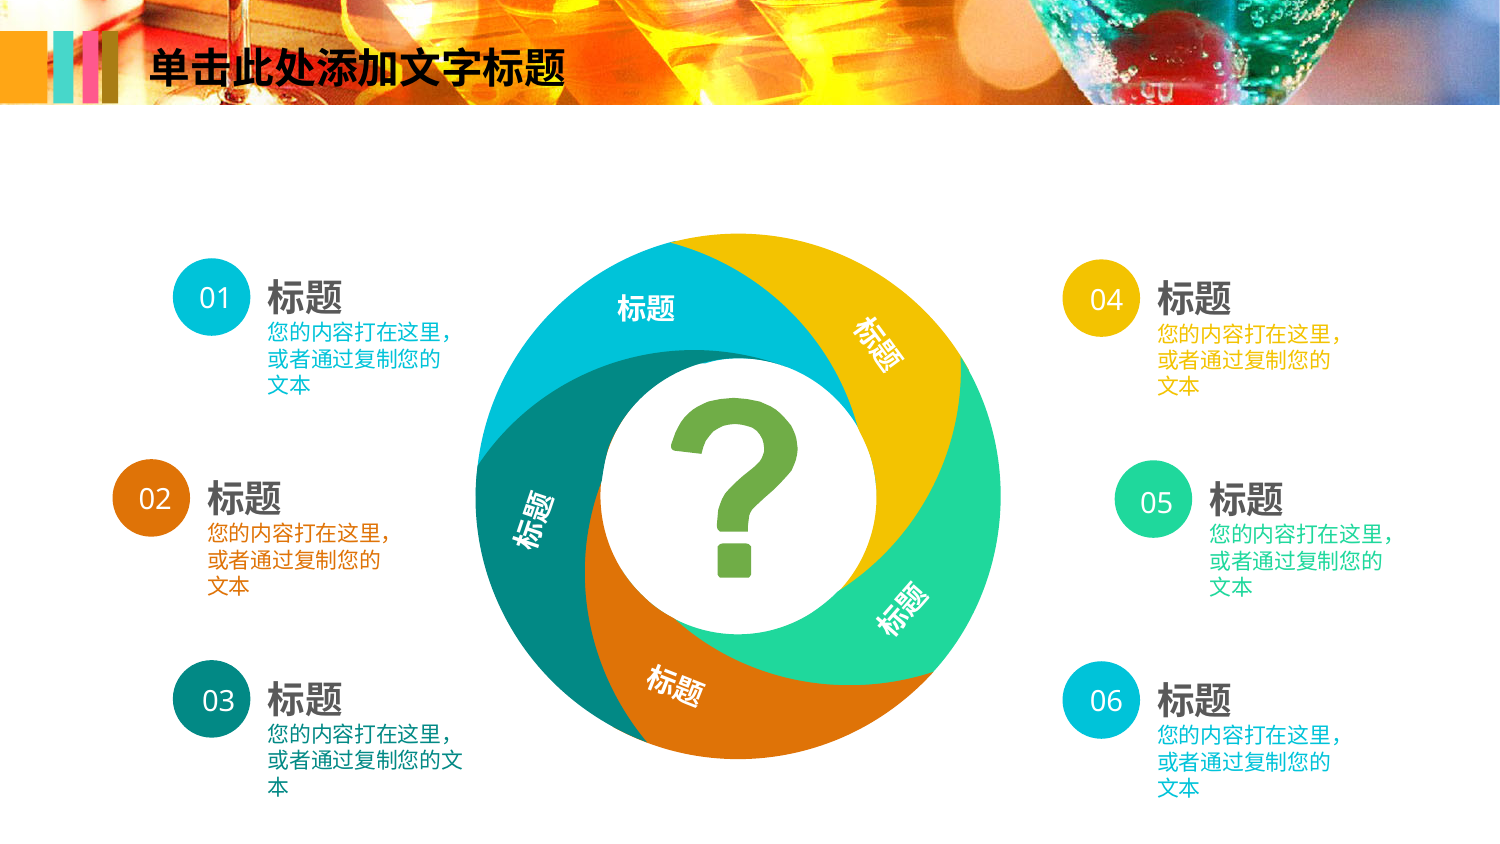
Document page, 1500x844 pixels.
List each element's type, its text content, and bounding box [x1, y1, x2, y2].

text_box [1061, 660, 1132, 730]
text_box [717, 543, 752, 578]
text_box [111, 458, 182, 526]
text_box 05. [1125, 476, 1193, 562]
text_box [585, 486, 934, 760]
text_box 标题 [853, 526, 980, 660]
text_box 标题 您的内容打在这里，或者通过复制您的文本 [1142, 669, 1362, 808]
text_box 标题 您的内容打在这里，或者通过复制您的文本 [1194, 468, 1415, 608]
text_box [171, 659, 243, 731]
picture [0, 0, 1500, 105]
text_box 标题 [602, 283, 737, 333]
text_box 标题 您的内容打在这里，或者通过复制您的文本 [192, 467, 405, 606]
text_box 标题 [833, 293, 953, 431]
text_box 06. [1075, 674, 1142, 760]
text_box [475, 350, 787, 743]
text_box 标题 [625, 646, 769, 742]
text_box 标题 您的内容打在这里，或者通过复制您的文本 [252, 266, 459, 406]
text_box 02. [123, 472, 191, 558]
text_box 04. [1075, 274, 1143, 359]
text_box 01. [184, 271, 252, 357]
text_box [477, 242, 857, 465]
text_box 标题 [495, 427, 586, 571]
text_box [671, 397, 798, 532]
text_box [171, 257, 242, 326]
text_box [670, 233, 962, 589]
text_box [1113, 459, 1186, 527]
text_box 03. [187, 674, 255, 760]
text_box 标题 您的内容打在这里，或者通过复制您的文本 [252, 668, 479, 807]
text_box [1061, 258, 1133, 328]
text_box 标题 您的内容打在这里，或者通过复制您的文本 [1142, 267, 1362, 407]
text_box [676, 356, 1001, 685]
